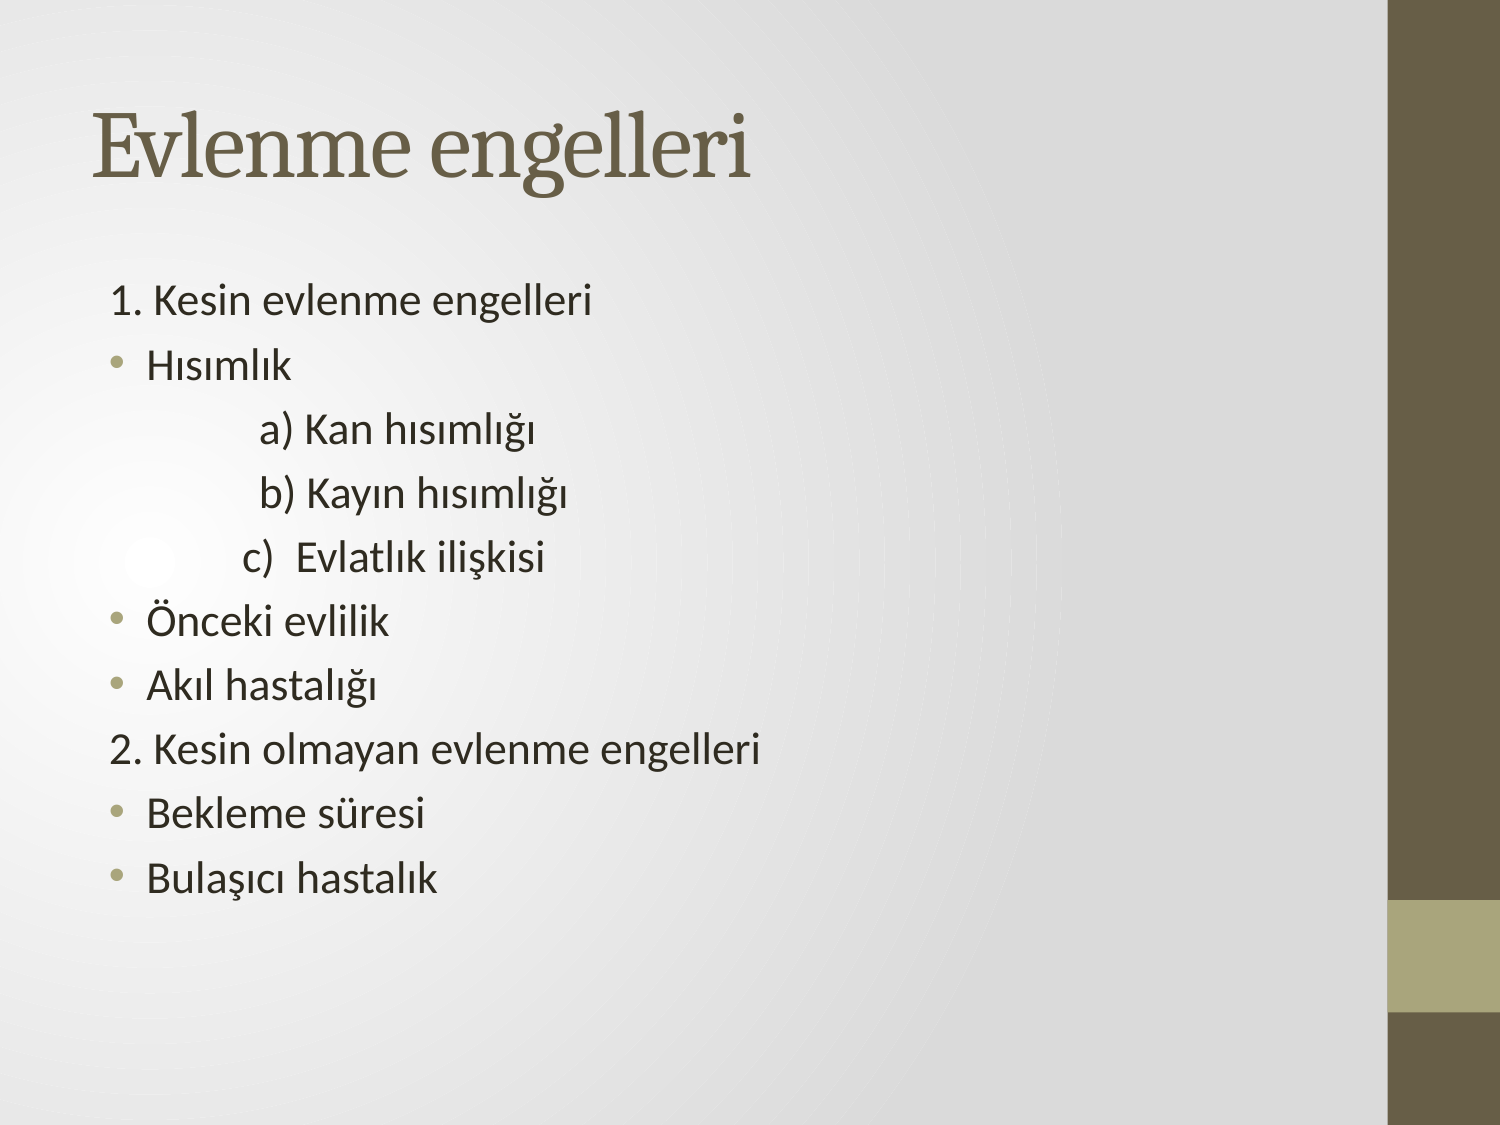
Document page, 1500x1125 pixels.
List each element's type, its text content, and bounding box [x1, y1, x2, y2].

title Evlenme engelleri [75, 45, 1325, 233]
list 1. Kesin evlenme engelleri Hısımlık a) Kan hısımlığı b) Kayın hısımlığı c) Evlatlık ilişkisi Önceki evlilik Akıl hastalığı 2. Kesin olmayan evlenme engelleri Bekleme süresi Bulaşıcı hastalık [75, 262, 1325, 1050]
